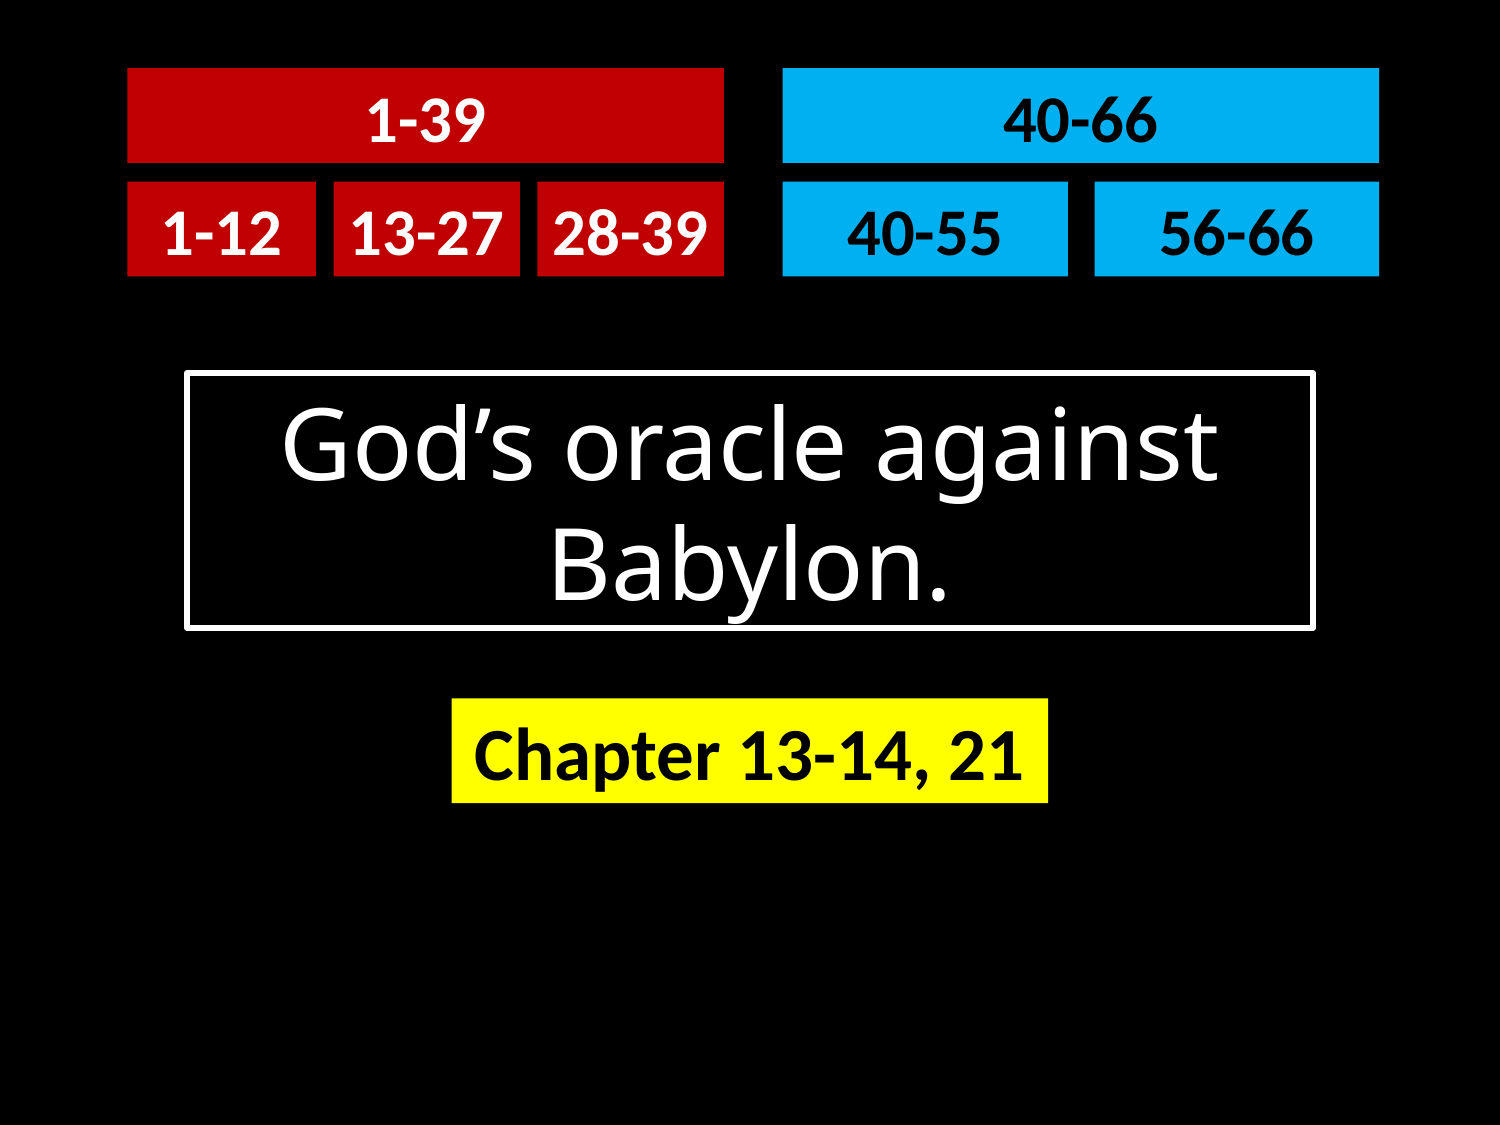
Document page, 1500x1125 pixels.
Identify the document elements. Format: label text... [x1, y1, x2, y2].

text_box 13-27 [333, 181, 520, 277]
text_box 40-55 [782, 181, 1068, 277]
text_box 1-12 [127, 181, 316, 277]
text_box God’s oracle against Babylon. [187, 373, 1313, 628]
text_box 56-66 [1094, 181, 1380, 277]
text_box Chapter 13-14, 21 [451, 698, 1049, 804]
text_box 28-39 [537, 181, 724, 277]
text_box 40-66 [782, 68, 1380, 163]
text_box 1-39 [127, 68, 724, 163]
